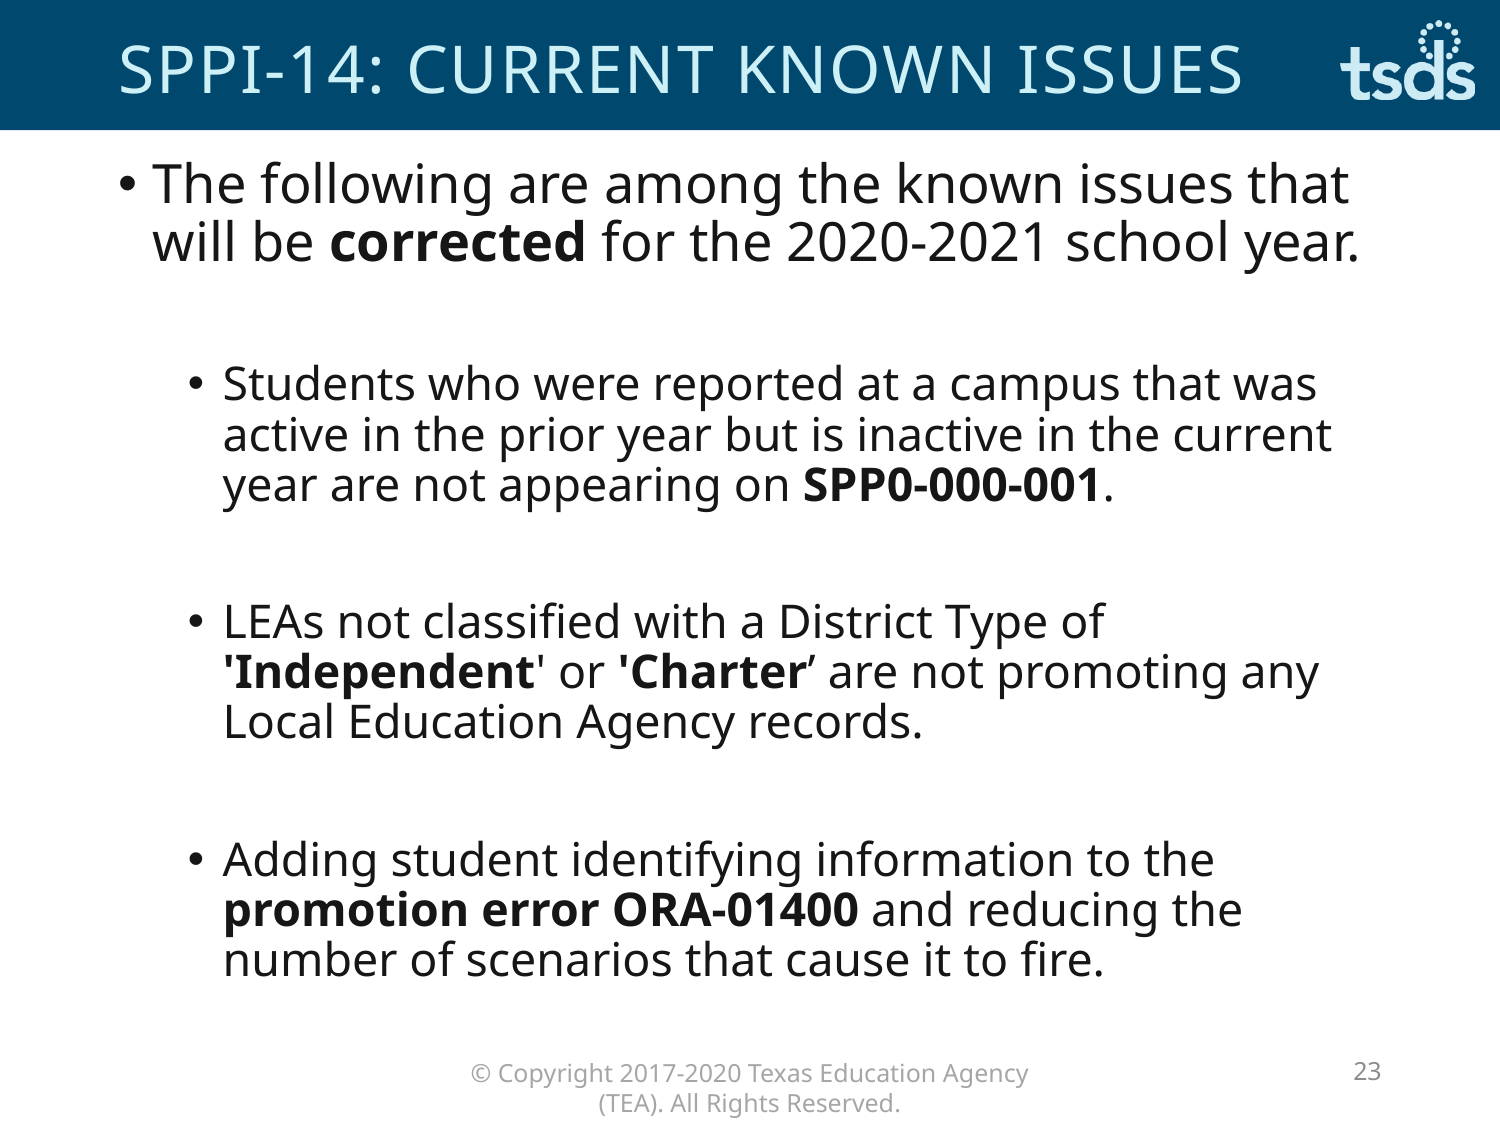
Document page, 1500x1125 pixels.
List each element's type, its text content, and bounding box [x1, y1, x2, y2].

picture [1405, 41, 1443, 99]
slide_number 23 [1059, 1043, 1397, 1103]
picture [1447, 63, 1474, 99]
picture [1373, 62, 1401, 99]
picture [1341, 48, 1369, 99]
list The following are among the known issues that will be corrected for the 2020-2021 school year. Students who were reported at a campus that was active in the prior year but is inactive in the current year are not appearing on SPP0-000-001. LEAs not classified with a District Type of 'Independent' or 'Charter’ are not promoting any Local Education Agency records. Adding student identifying information to the promotion error ORA-01400 and reducing the number of scenarios that cause it to fire. [103, 148, 1397, 1043]
title SPPI-14: CURRENT Known issues [103, 7, 1304, 138]
